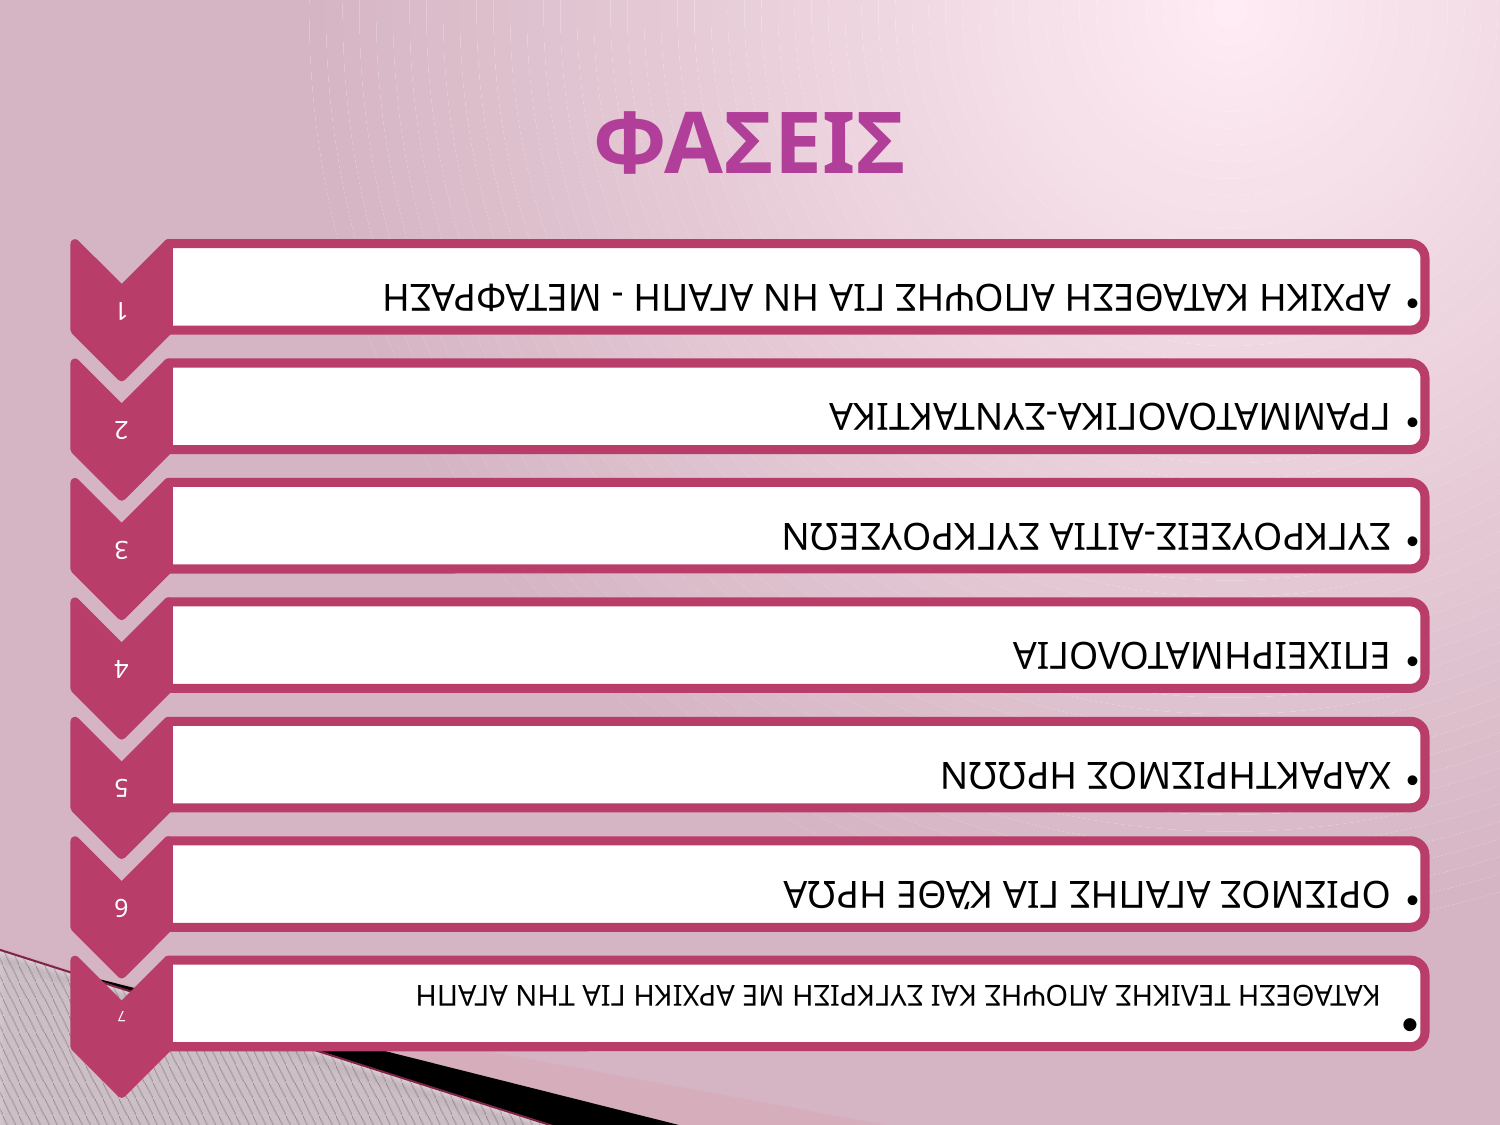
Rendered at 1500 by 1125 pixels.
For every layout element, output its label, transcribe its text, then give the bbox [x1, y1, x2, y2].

title ΦΑΣΕΙΣ [75, 45, 1425, 233]
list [74, 242, 1426, 1095]
